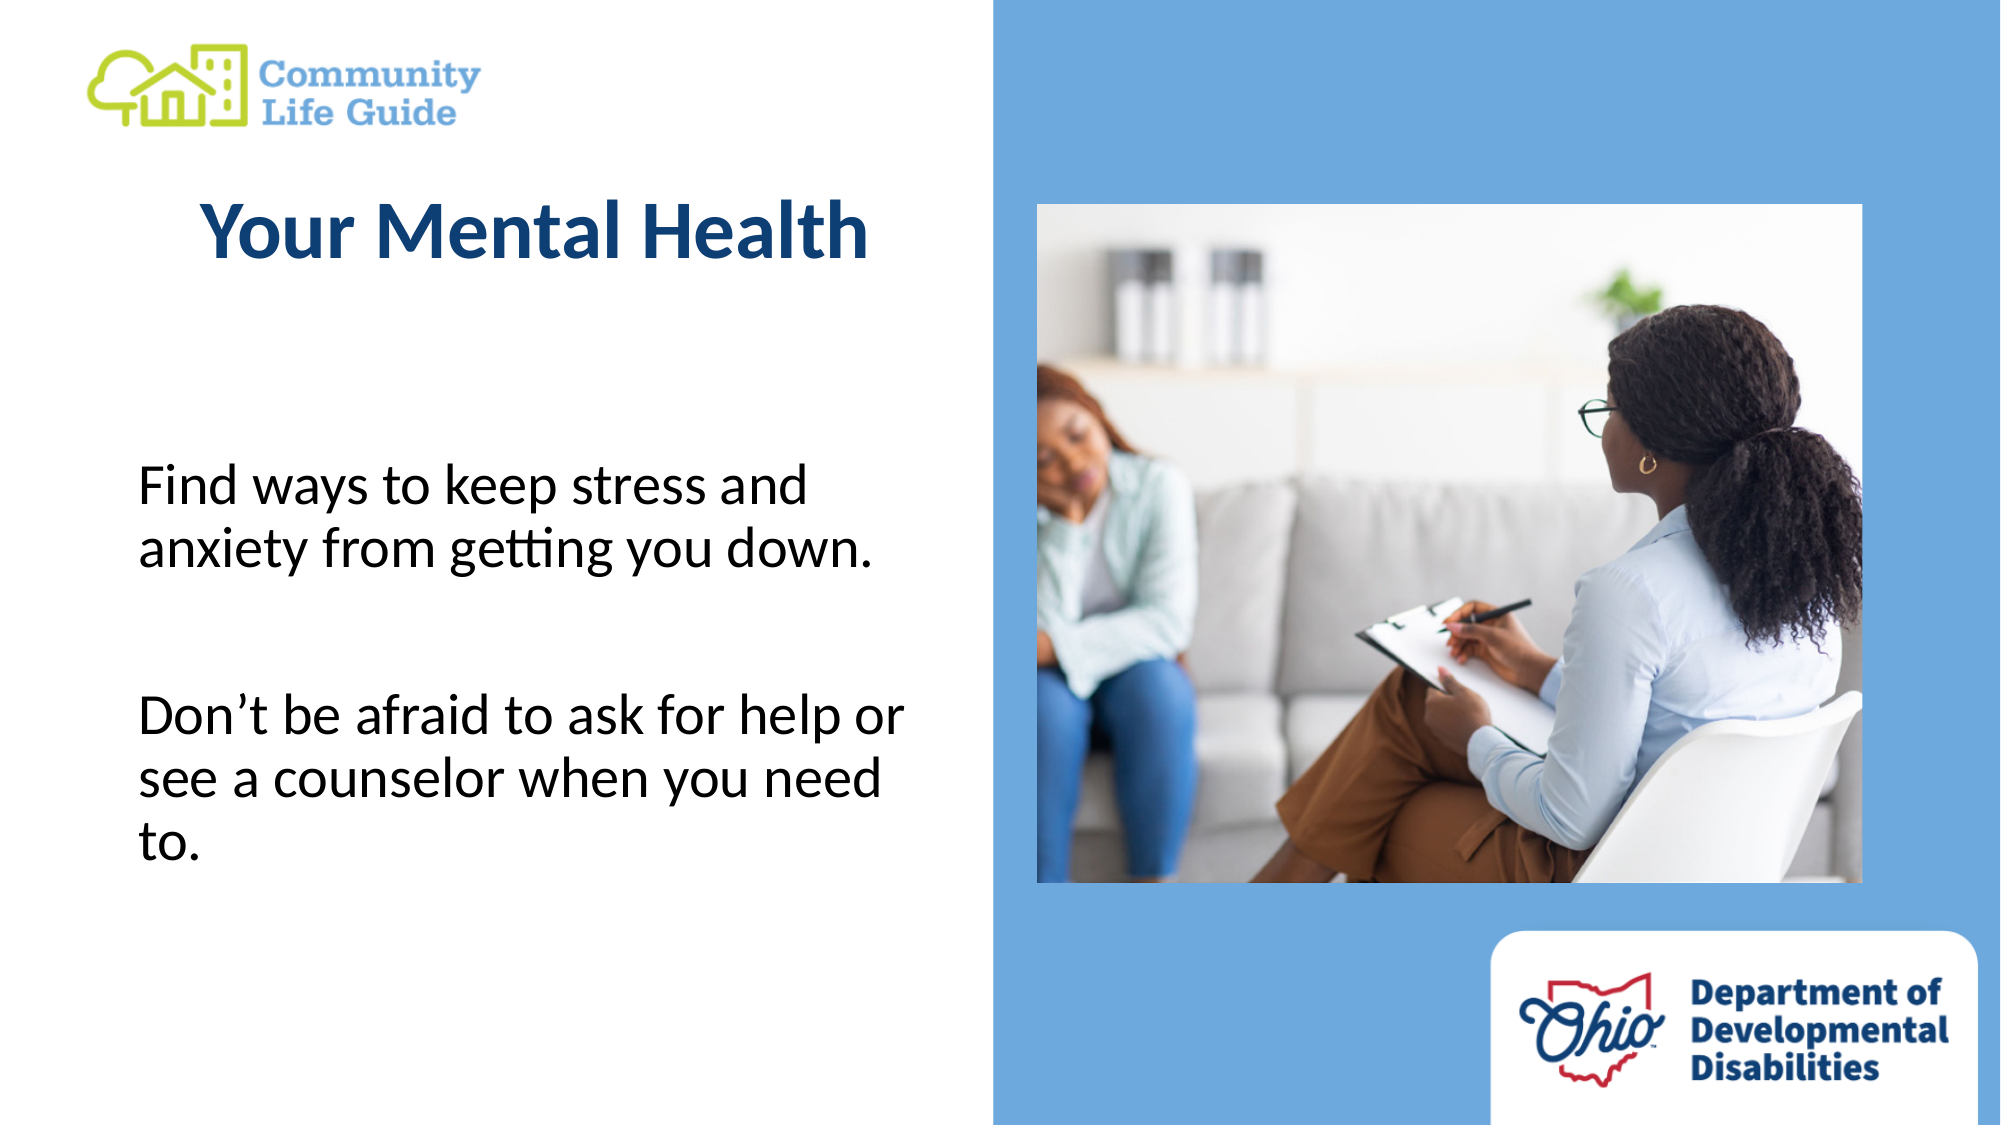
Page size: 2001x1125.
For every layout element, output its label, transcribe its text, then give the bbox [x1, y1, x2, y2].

list Find ways to keep stress and anxiety from getting you down. Don’t be afraid to ask for help or see a counselor when you need to. [123, 314, 949, 1014]
title Your Mental Health [123, 164, 949, 300]
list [1036, 204, 1863, 883]
picture [0, 0, 2001, 1125]
